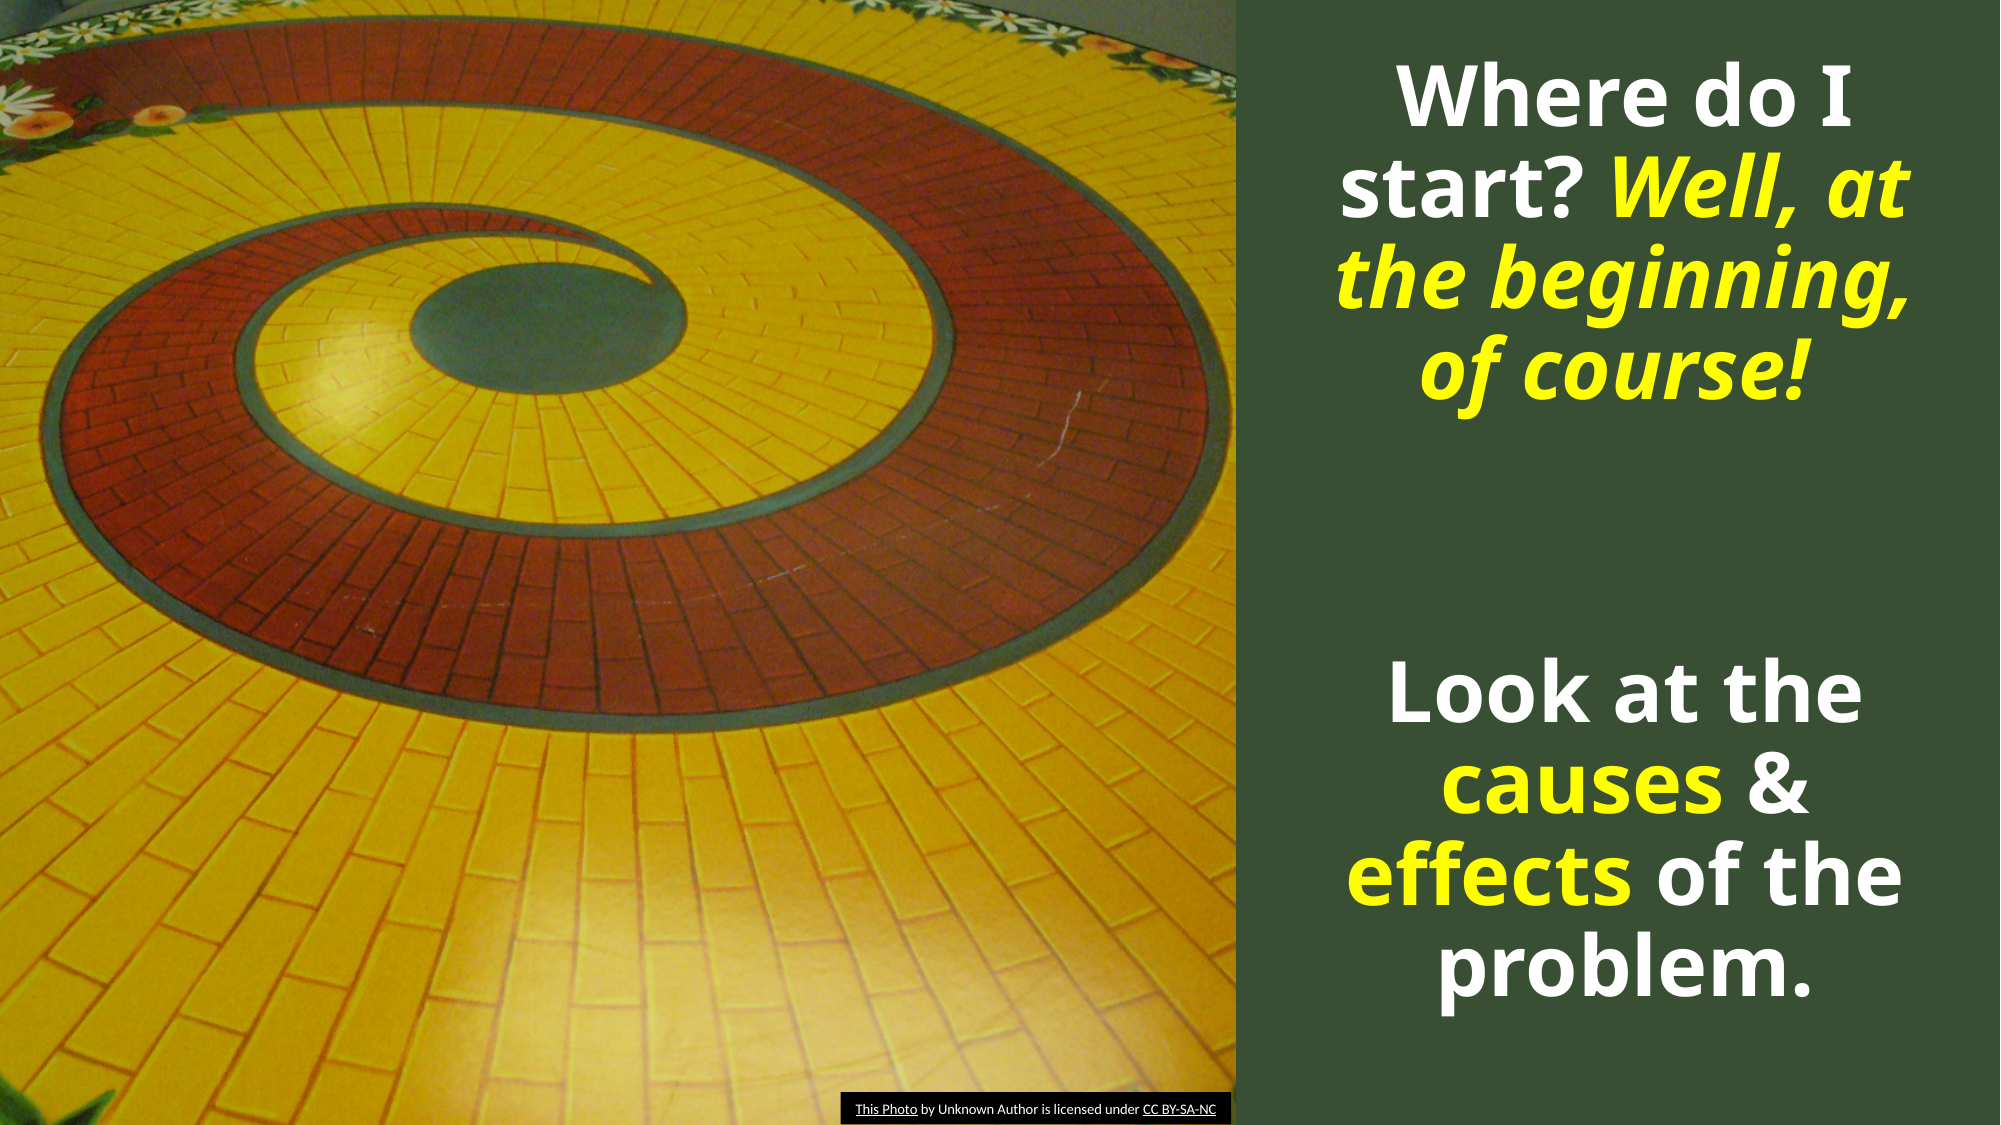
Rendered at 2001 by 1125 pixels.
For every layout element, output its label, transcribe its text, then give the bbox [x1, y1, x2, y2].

title Where do I start? Well, at the beginning, of course! Look at the causes & effects of the problem. [1284, 39, 1966, 1093]
text_box [1236, 0, 2000, 1125]
picture [0, 0, 1236, 1125]
